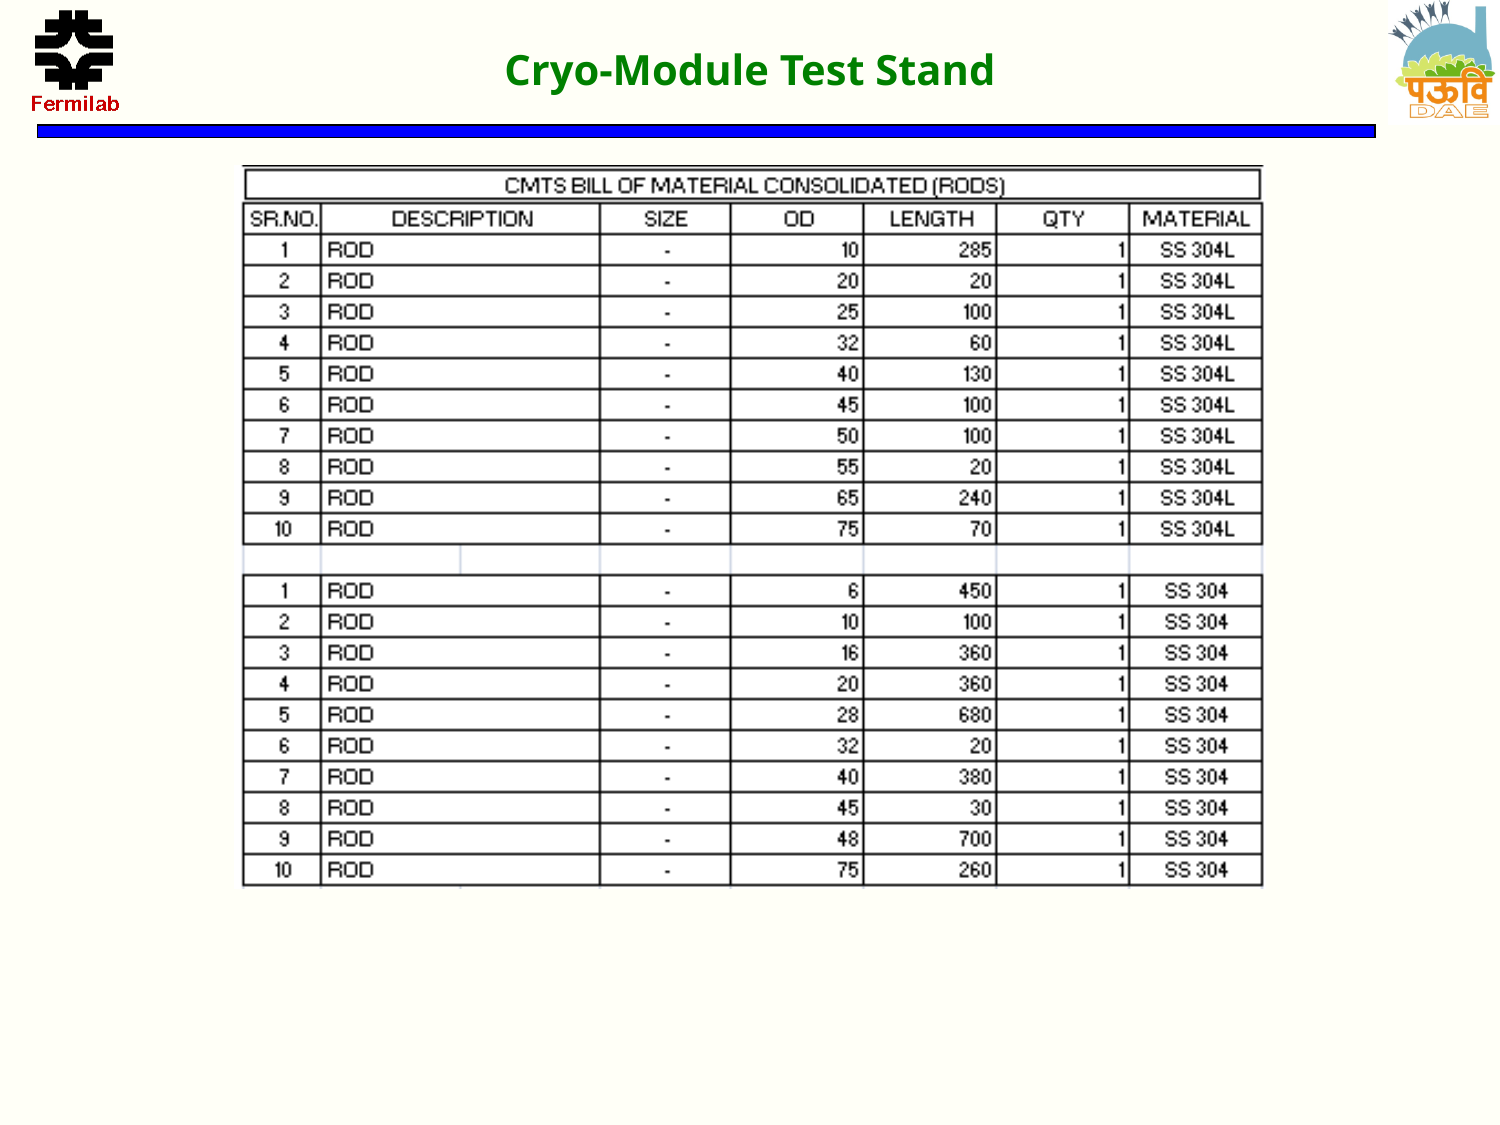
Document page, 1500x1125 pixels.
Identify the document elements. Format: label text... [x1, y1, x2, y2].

text_box Cryo-Module Test Stand [425, 24, 1075, 113]
picture [233, 164, 1267, 890]
picture [0, 0, 150, 124]
picture [1388, 0, 1500, 125]
